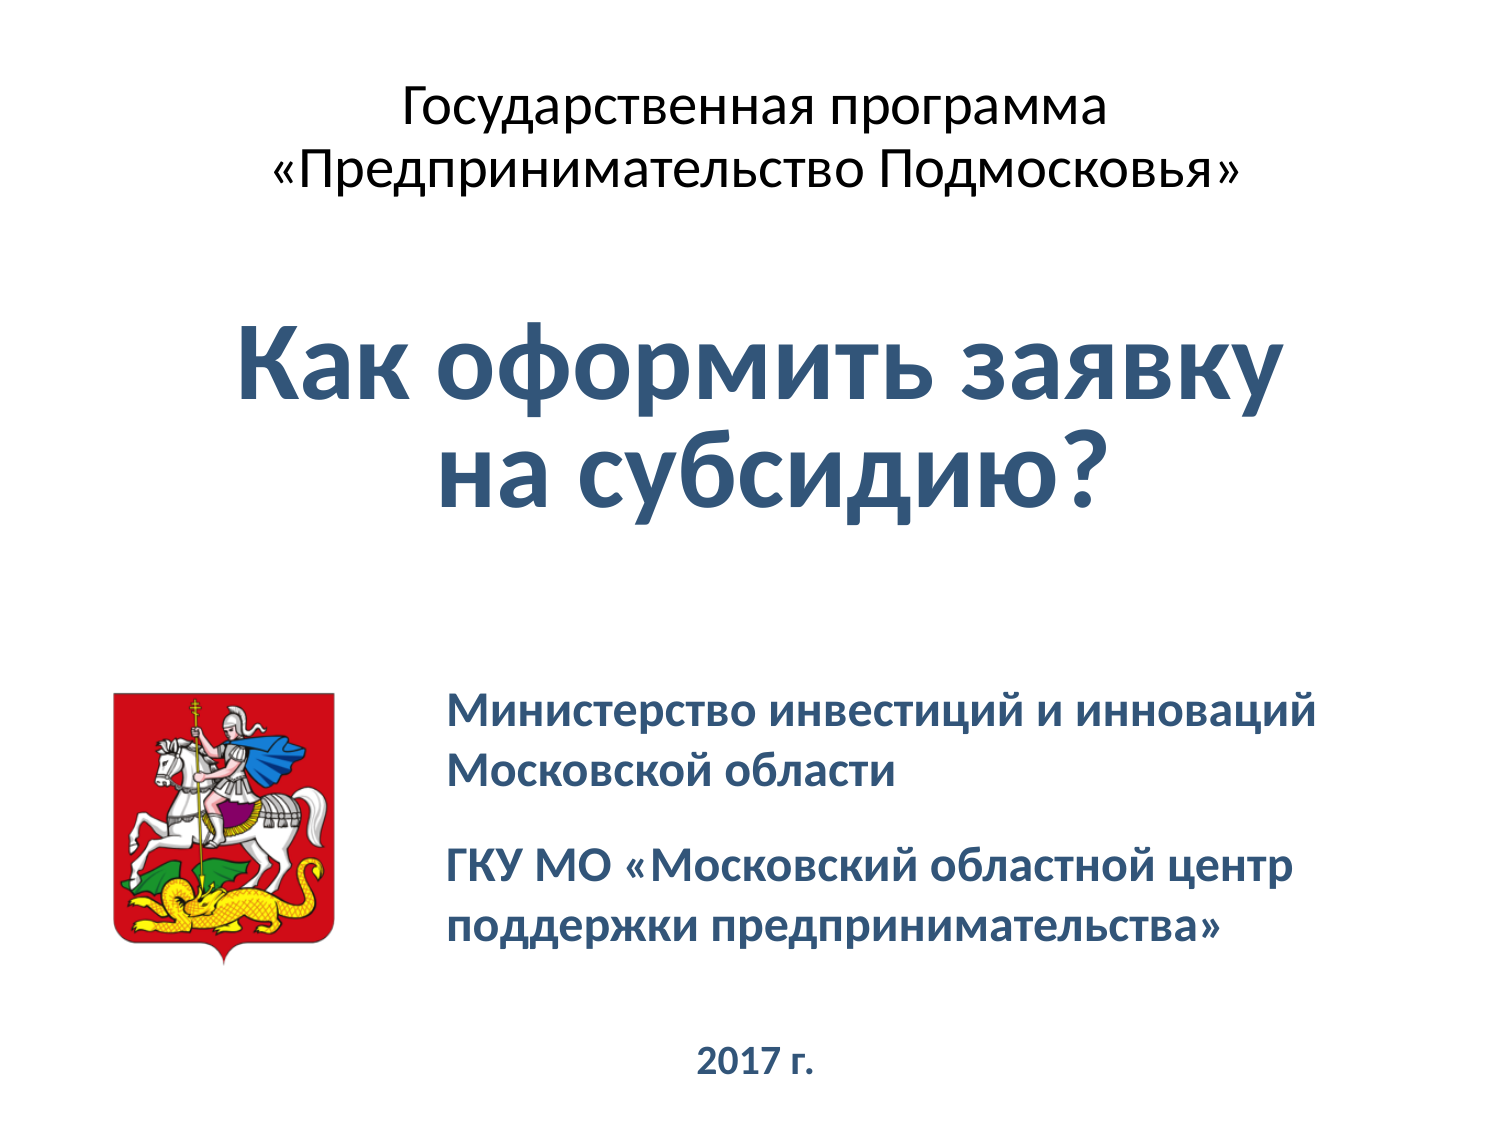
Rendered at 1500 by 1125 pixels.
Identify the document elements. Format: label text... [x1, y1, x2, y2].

subtitle Министерство инвестиций и инноваций Московской области ГКУ МО «Московский областной центр поддержки предпринимательства» [431, 668, 1400, 965]
picture [111, 692, 336, 967]
text_box Государственная программа «Предпринимательство Подмосковья» [194, 66, 1317, 208]
text_box 2017 г. [631, 1025, 880, 1090]
title Как оформить заявку на субсидию? [112, 243, 1436, 598]
